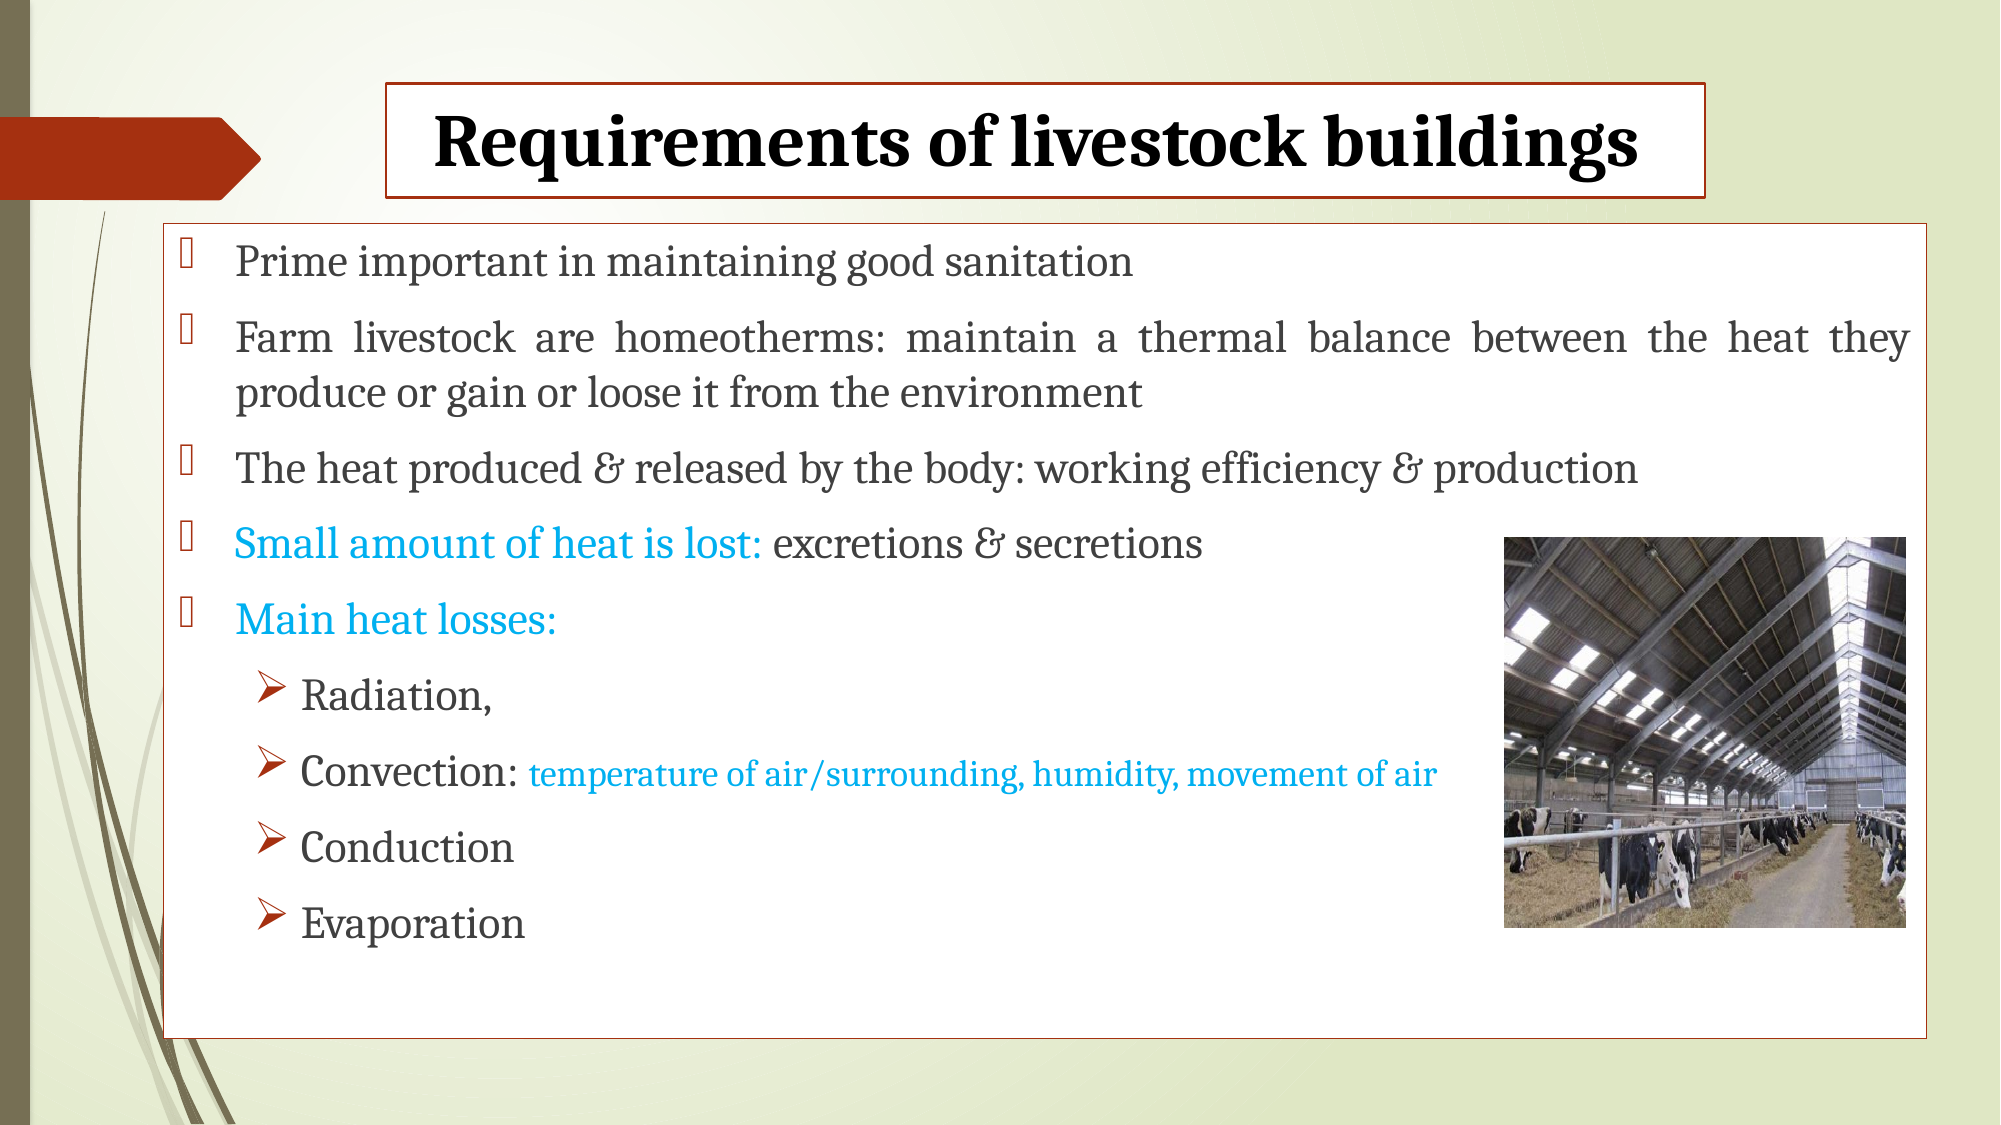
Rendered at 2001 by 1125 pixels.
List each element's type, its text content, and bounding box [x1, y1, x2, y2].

list Prime important in maintaining good sanitation Farm livestock are homeotherms: maintain a thermal balance between the heat they produce or gain or loose it from the environment The heat produced & released by the body: working efficiency & production Small amount of heat is lost: excretions & secretions Main heat losses: Radiation, Convection: temperature of air/surrounding, humidity, movement of air Conduction Evaporation [163, 223, 1927, 1039]
title Requirements of livestock buildings [385, 82, 1706, 199]
picture [1504, 537, 1906, 928]
